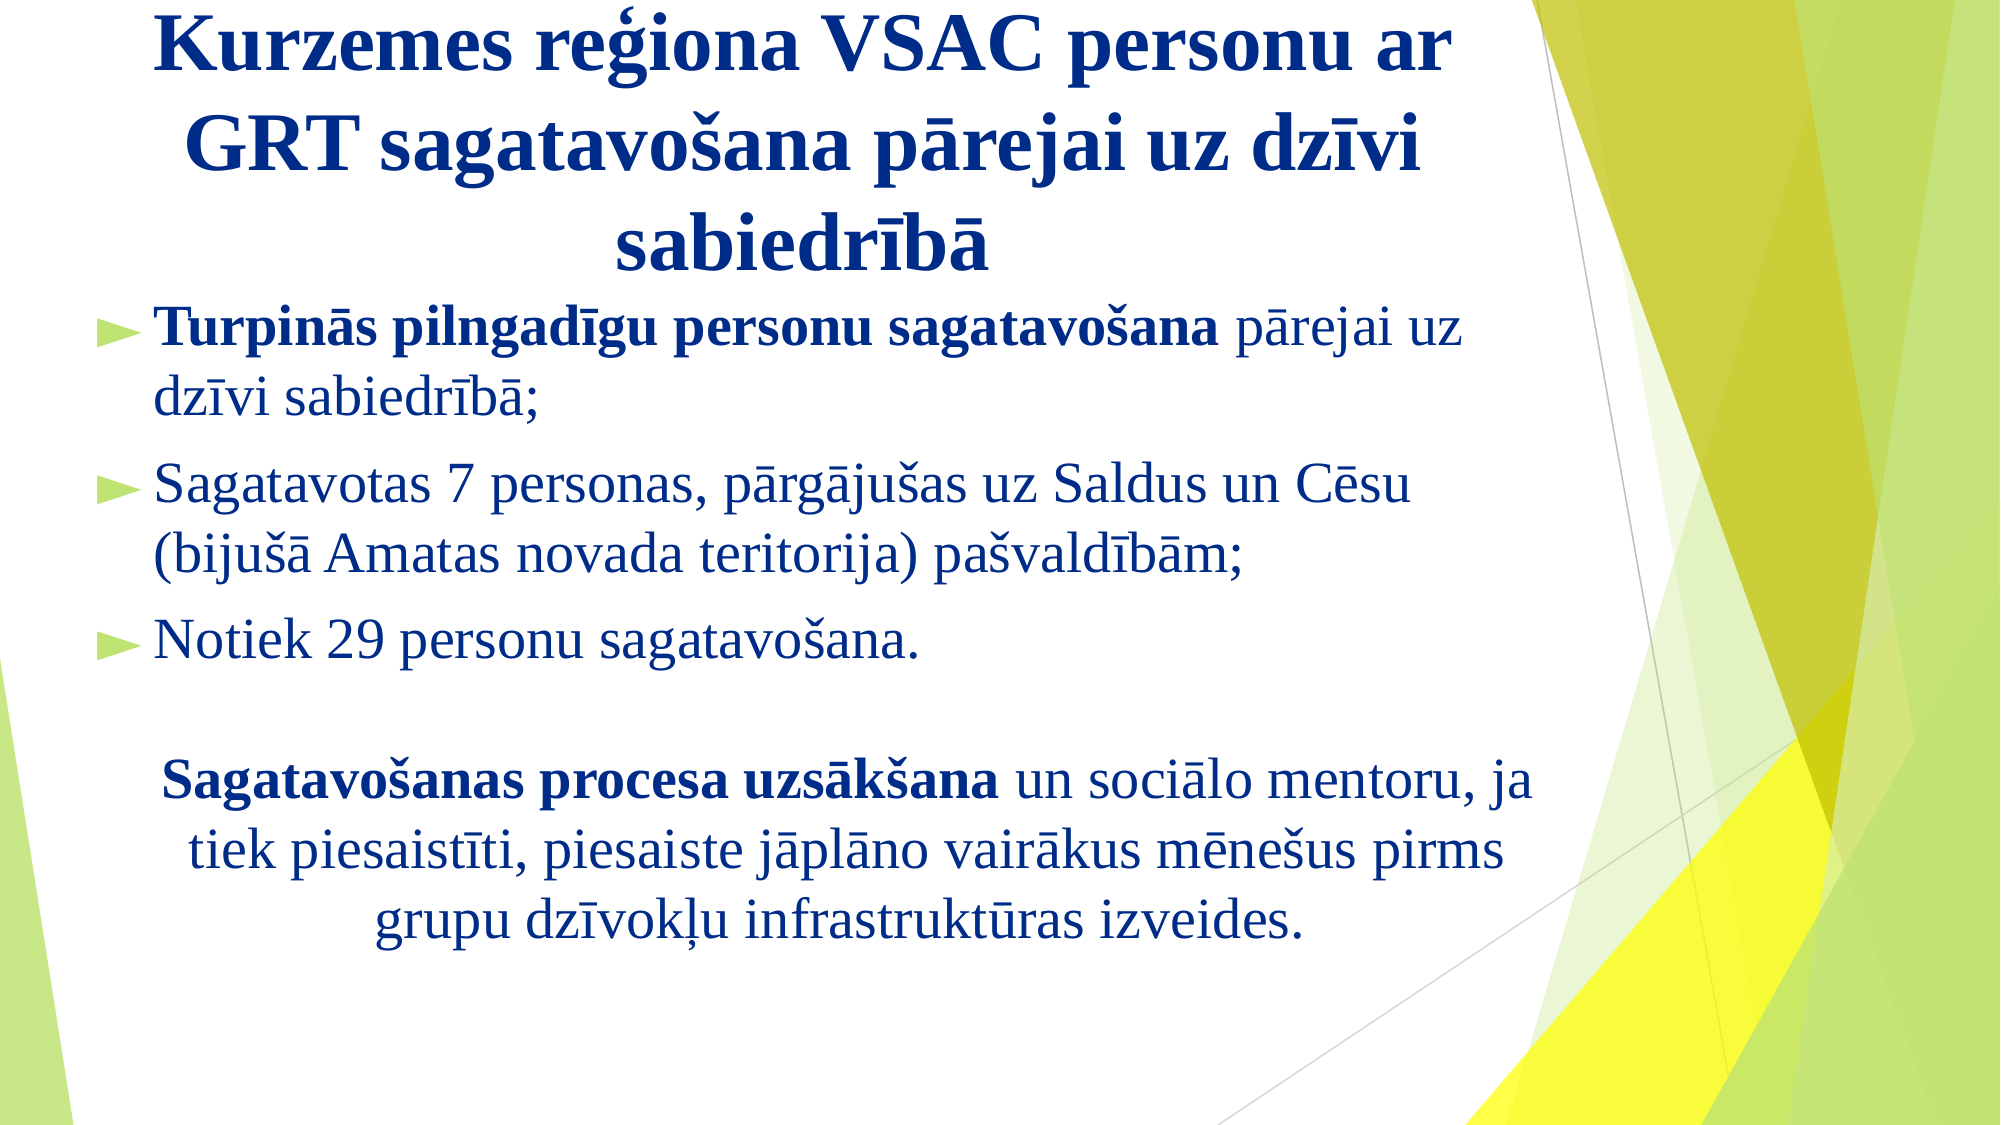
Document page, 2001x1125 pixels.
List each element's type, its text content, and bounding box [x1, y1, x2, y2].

list Turpinās pilngadīgu personu sagatavošana pārejai uz dzīvi sabiedrībā; Sagatavotas 7 personas, pārgājušas uz Saldus un Cēsu (bijušā Amatas novada teritorija) pašvaldībām; Notiek 29 personu sagatavošana. Sagatavošanas procesa uzsākšana un sociālo mentoru, ja tiek piesaistīti, piesaiste jāplāno vairākus mēnešus pirms grupu dzīvokļu infrastruktūras izveides. [82, 279, 1584, 1089]
title Kurzemes reģiona VSAC personu ar GRT sagatavošana pārejai uz dzīvi sabiedrībā [31, 36, 1547, 239]
